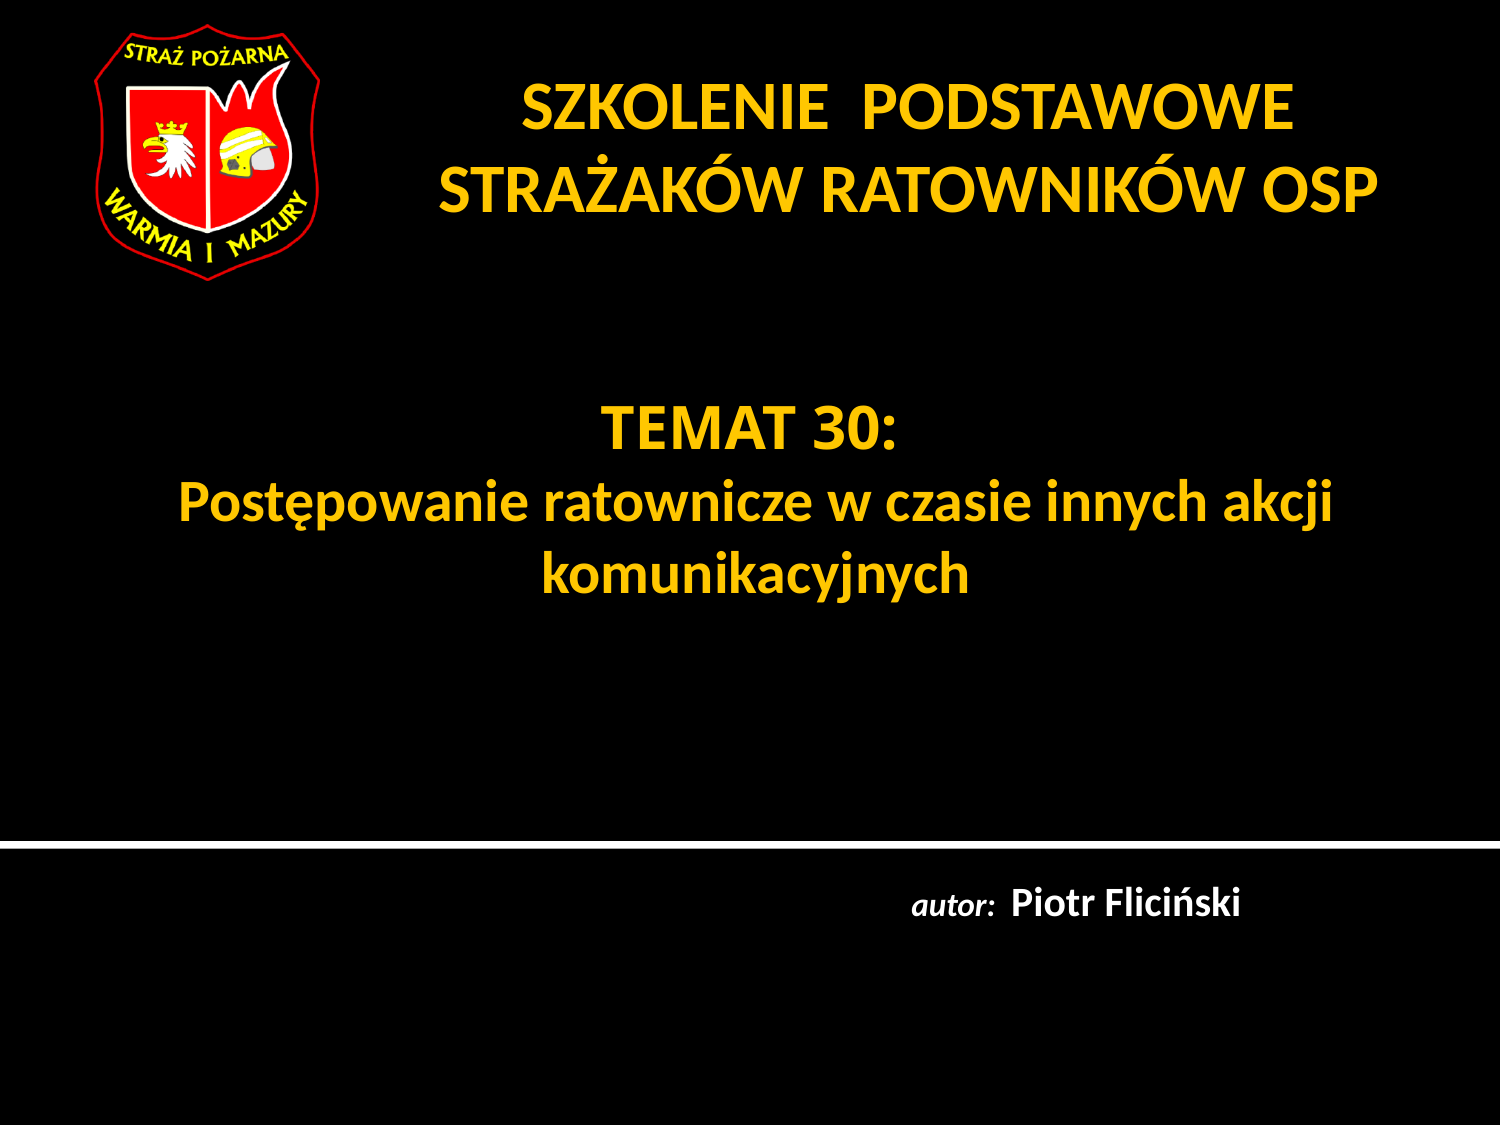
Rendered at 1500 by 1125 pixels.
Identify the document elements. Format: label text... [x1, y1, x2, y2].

subtitle autor: Piotr Fliciński [891, 869, 1500, 925]
picture [94, 24, 320, 281]
title TEMAT 30: Postępowanie ratownicze w czasie innych akcji komunikacyjnych [2, 408, 1500, 587]
text_box SZKOLENIE PODSTAWOWE STRAŻAKÓW RATOWNIKÓW OSP [332, 66, 1479, 220]
